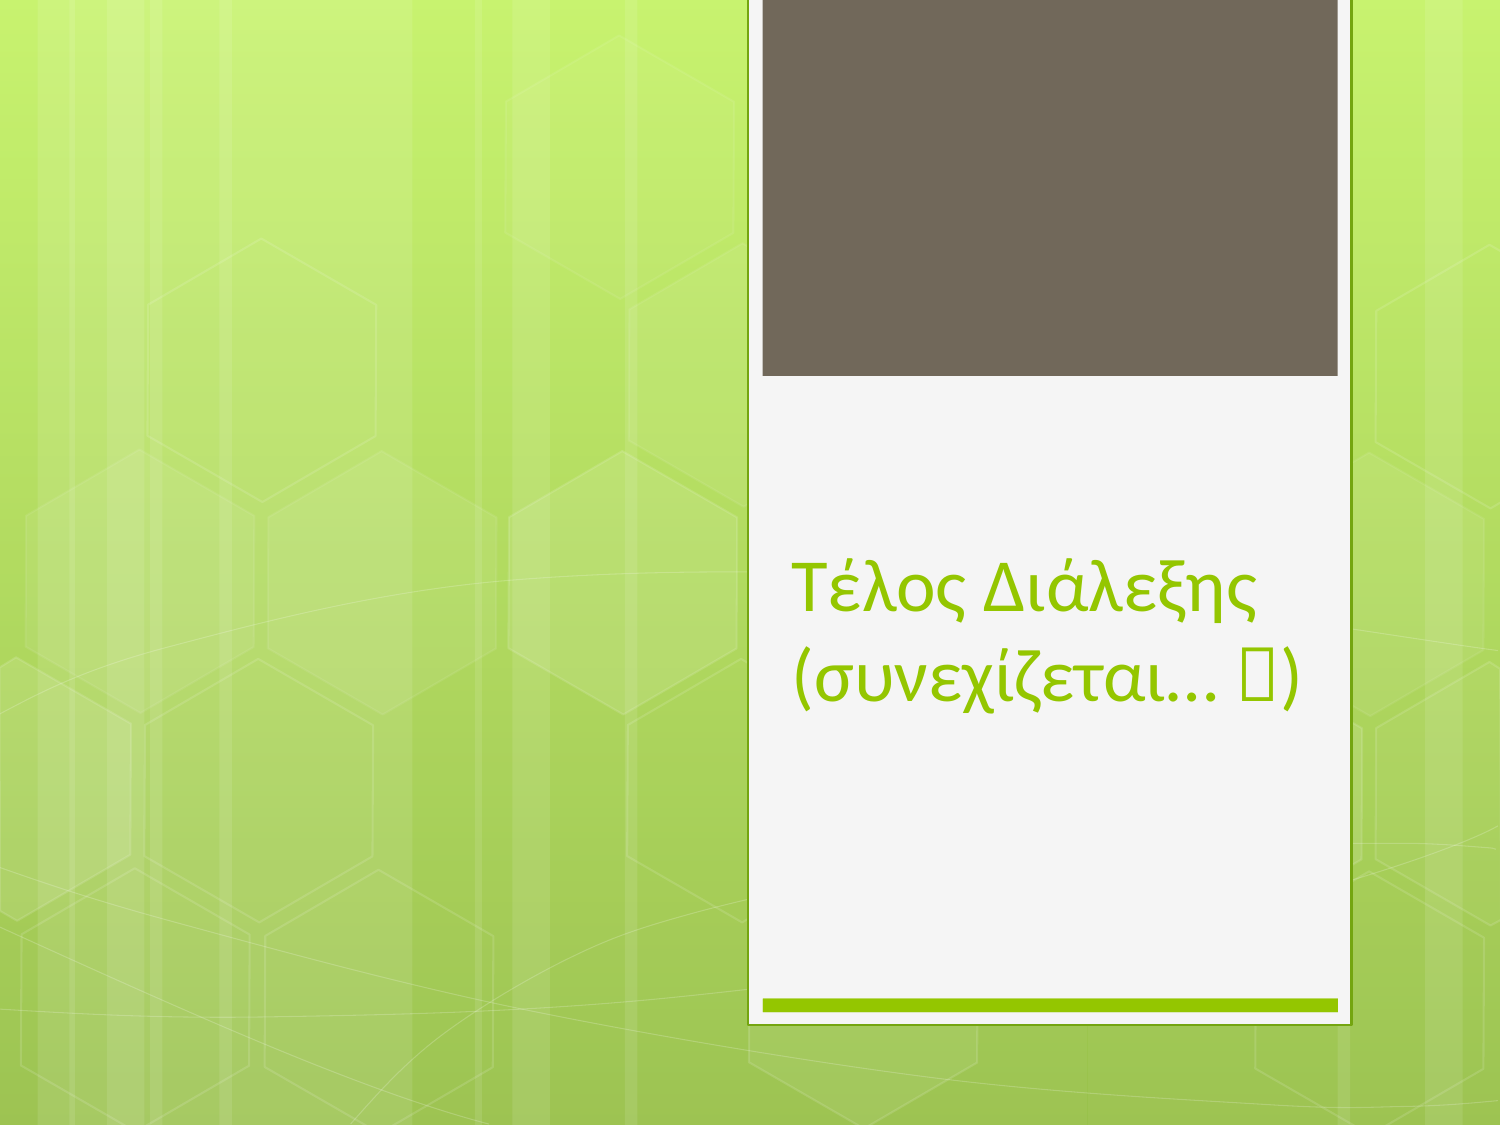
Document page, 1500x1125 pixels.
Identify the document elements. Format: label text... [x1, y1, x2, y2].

title Τέλος Διάλεξης (συνεχίζεται… ) [776, 444, 1320, 724]
